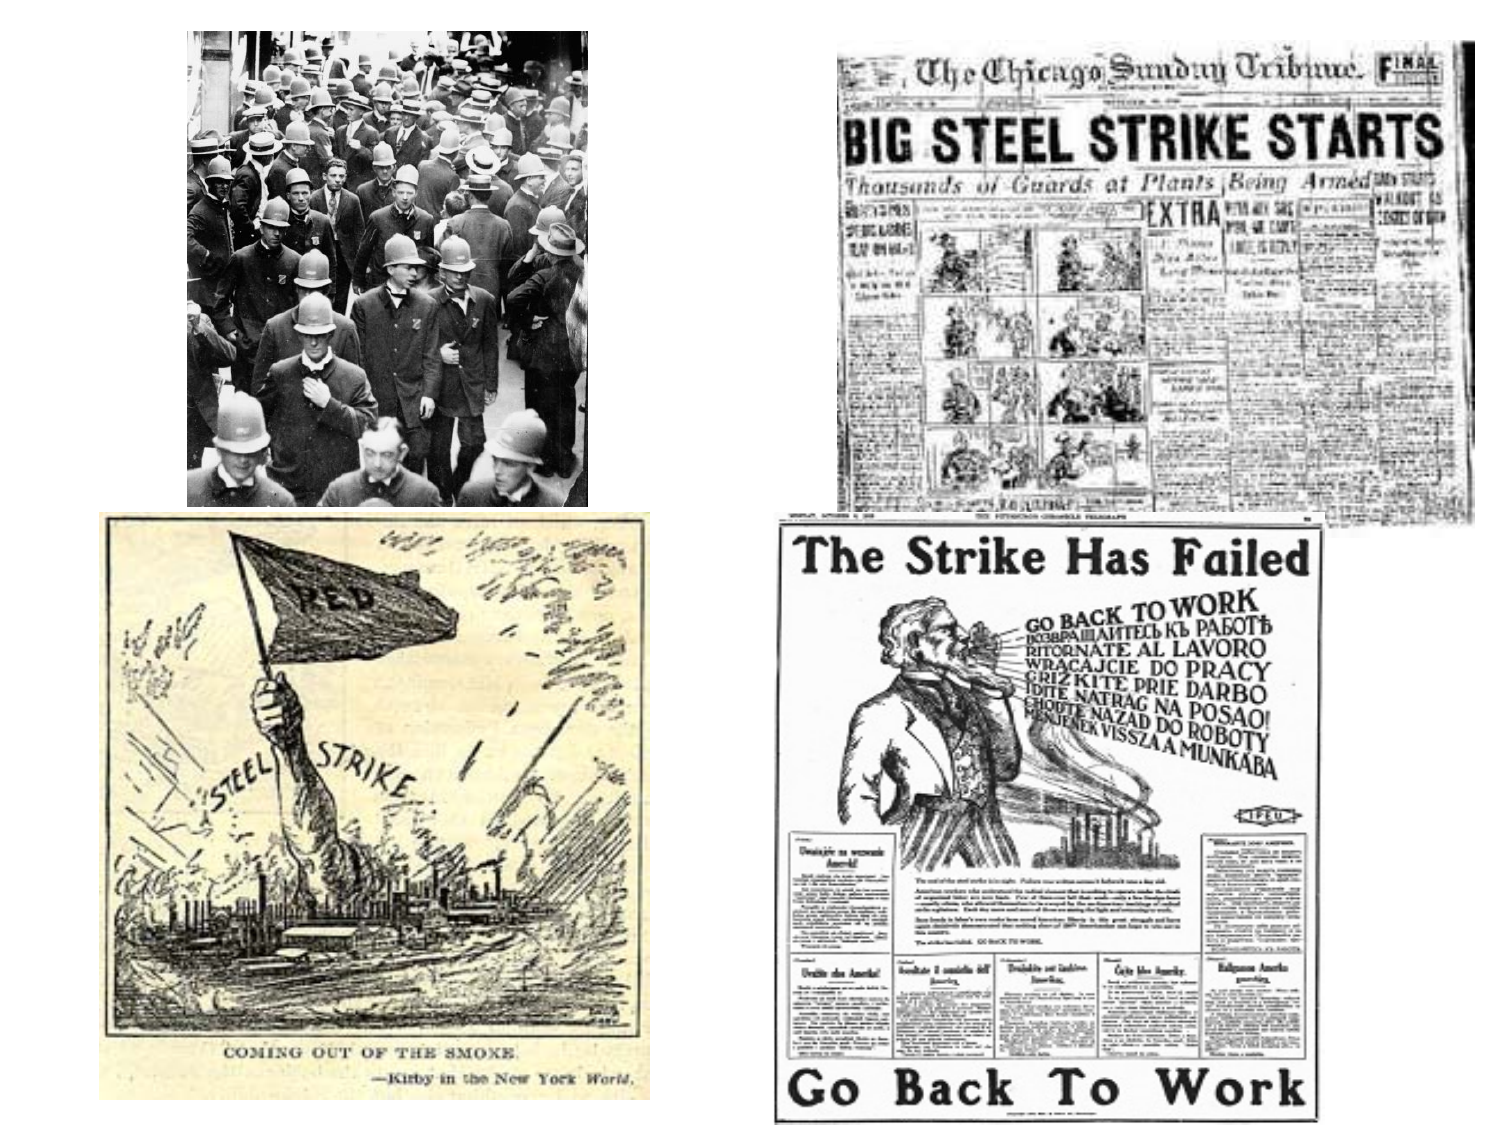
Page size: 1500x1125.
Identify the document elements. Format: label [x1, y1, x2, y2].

list [99, 512, 651, 1101]
picture [187, 31, 588, 508]
picture [773, 39, 1476, 1125]
